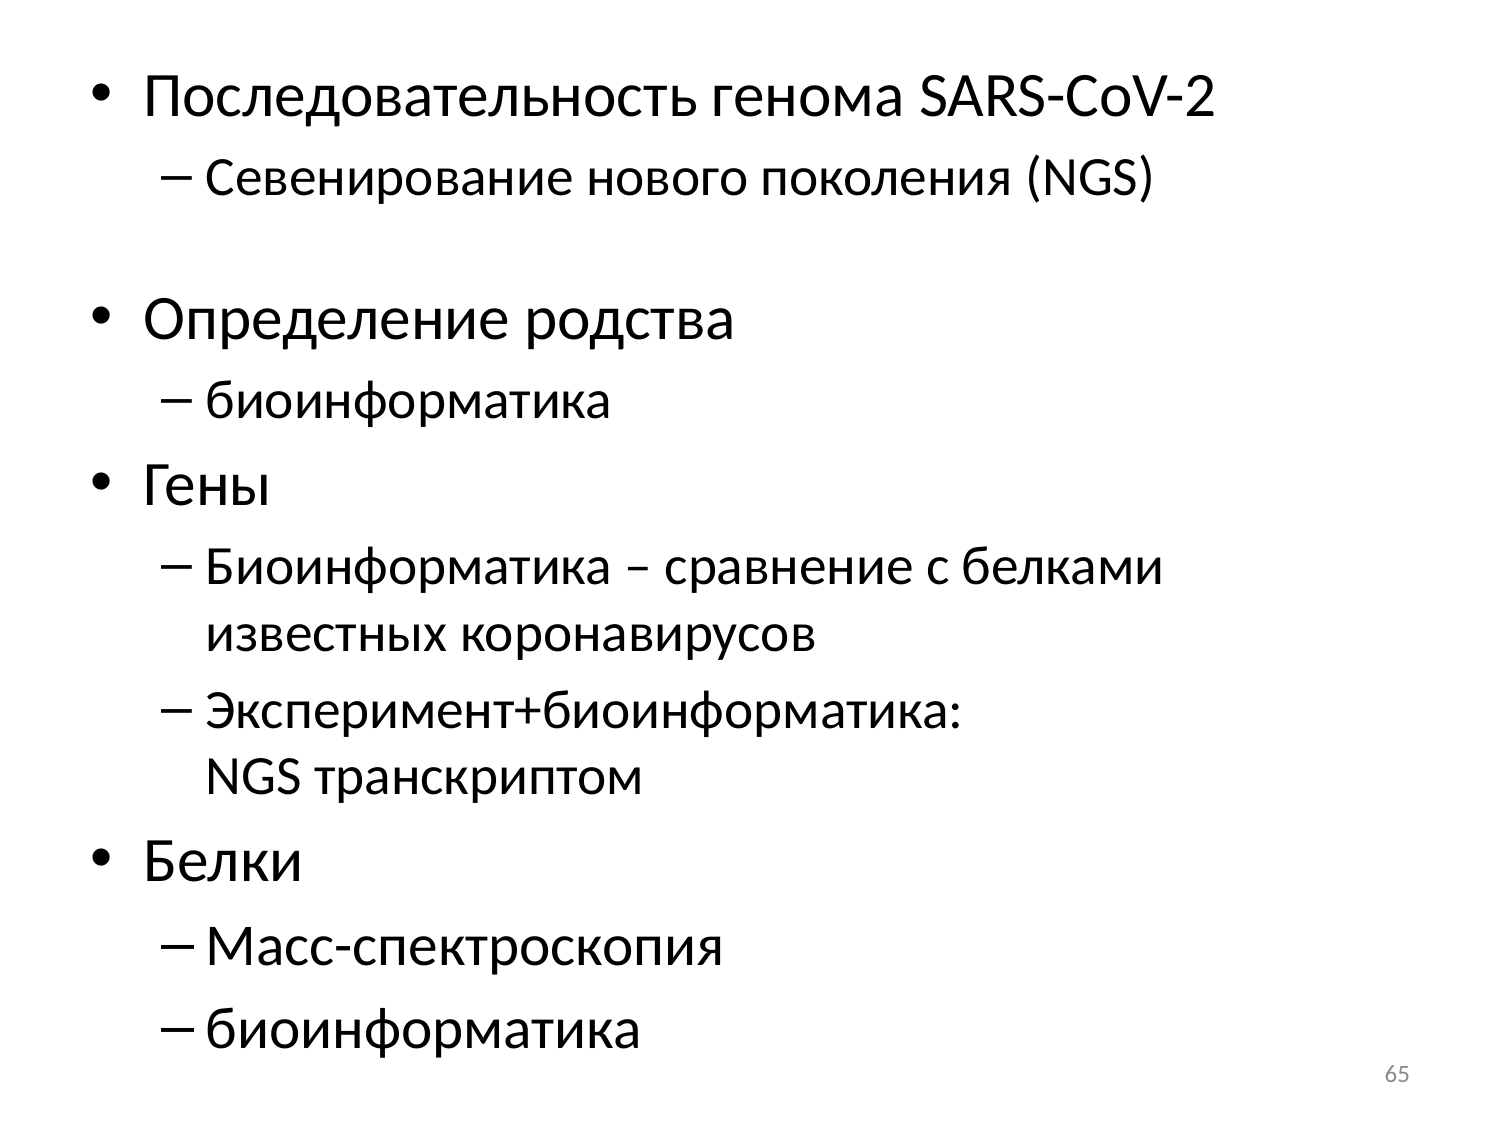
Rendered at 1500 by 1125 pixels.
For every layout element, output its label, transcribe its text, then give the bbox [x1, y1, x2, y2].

list Последовательность генома SARS-CoV-2 Севенирование нового поколения (NGS) Определение родства биоинформатика Гены Биоинформатика – сравнение с белками известных коронавирусов Эксперимент+биоинформатика: NGS транскриптом Белки Масс-спектроскопия биоинформатика [75, 45, 1425, 1073]
slide_number 65 [1074, 1042, 1425, 1103]
